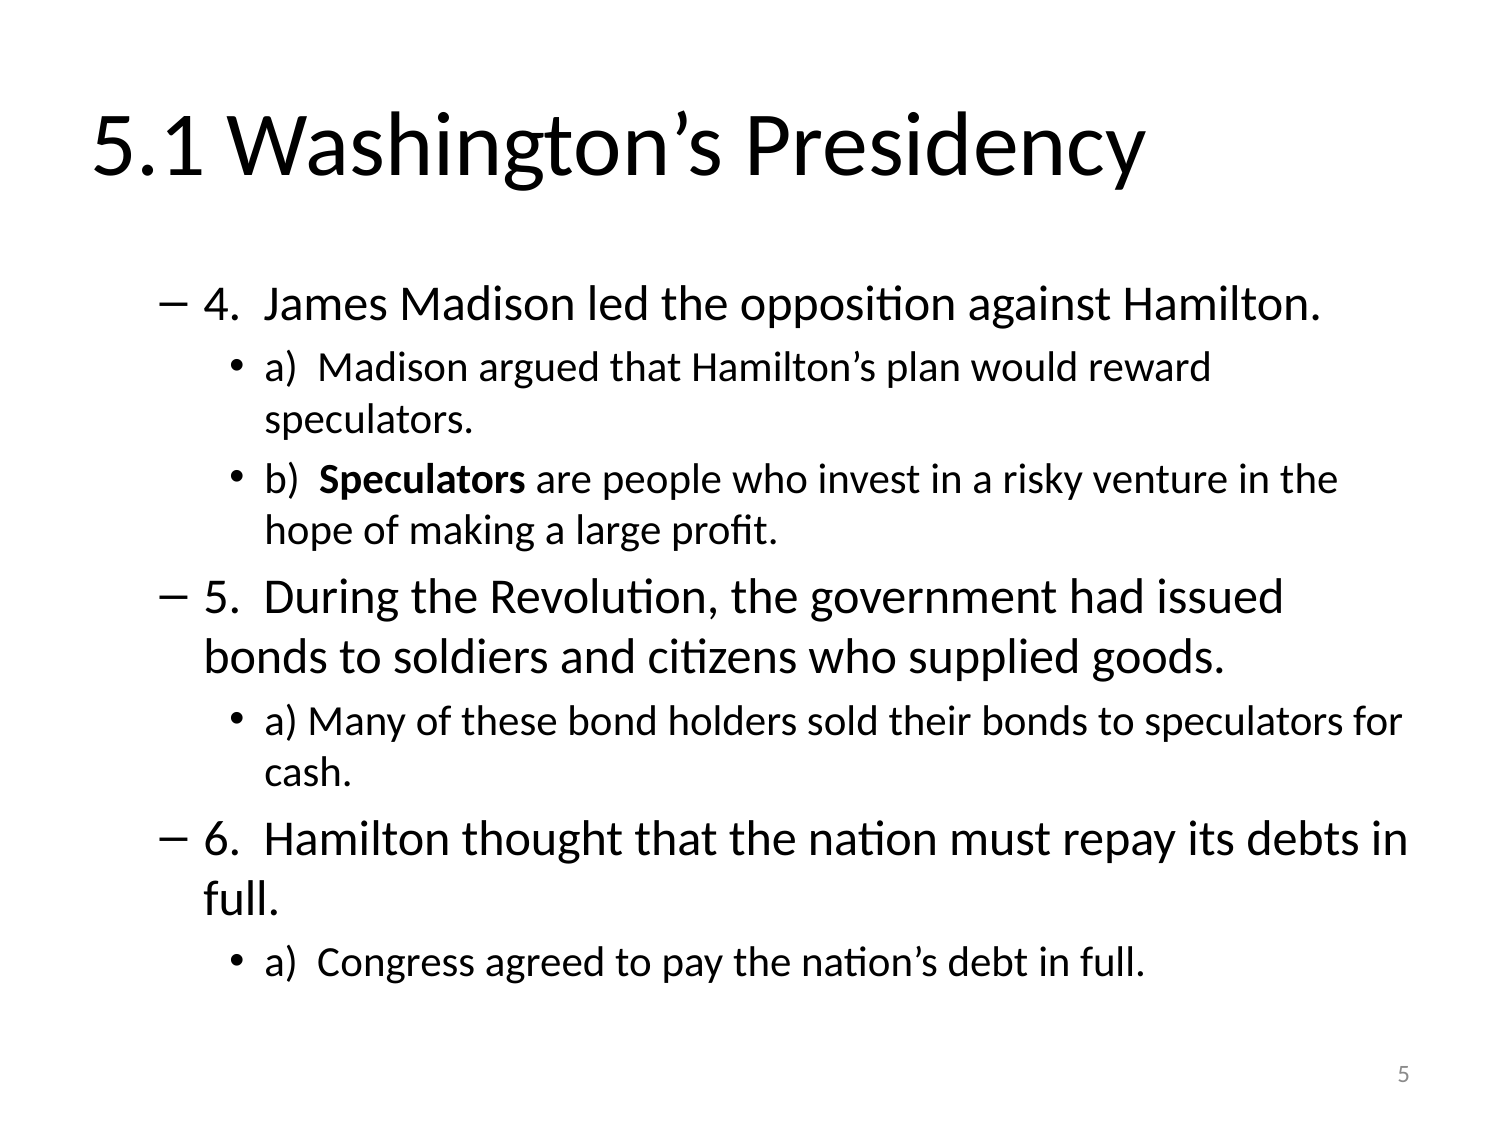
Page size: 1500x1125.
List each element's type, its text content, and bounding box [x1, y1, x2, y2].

slide_number 5 [1074, 1042, 1425, 1103]
title 5.1 Washington’s Presidency [75, 45, 1425, 233]
list 4. James Madison led the opposition against Hamilton. a) Madison argued that Hamilton’s plan would reward speculators. b) Speculators are people who invest in a risky venture in the hope of making a large profit. 5. During the Revolution, the government had issued bonds to soldiers and citizens who supplied goods. a) Many of these bond holders sold their bonds to speculators for cash. 6. Hamilton thought that the nation must repay its debts in full. a) Congress agreed to pay the nation’s debt in full. [75, 262, 1425, 1005]
